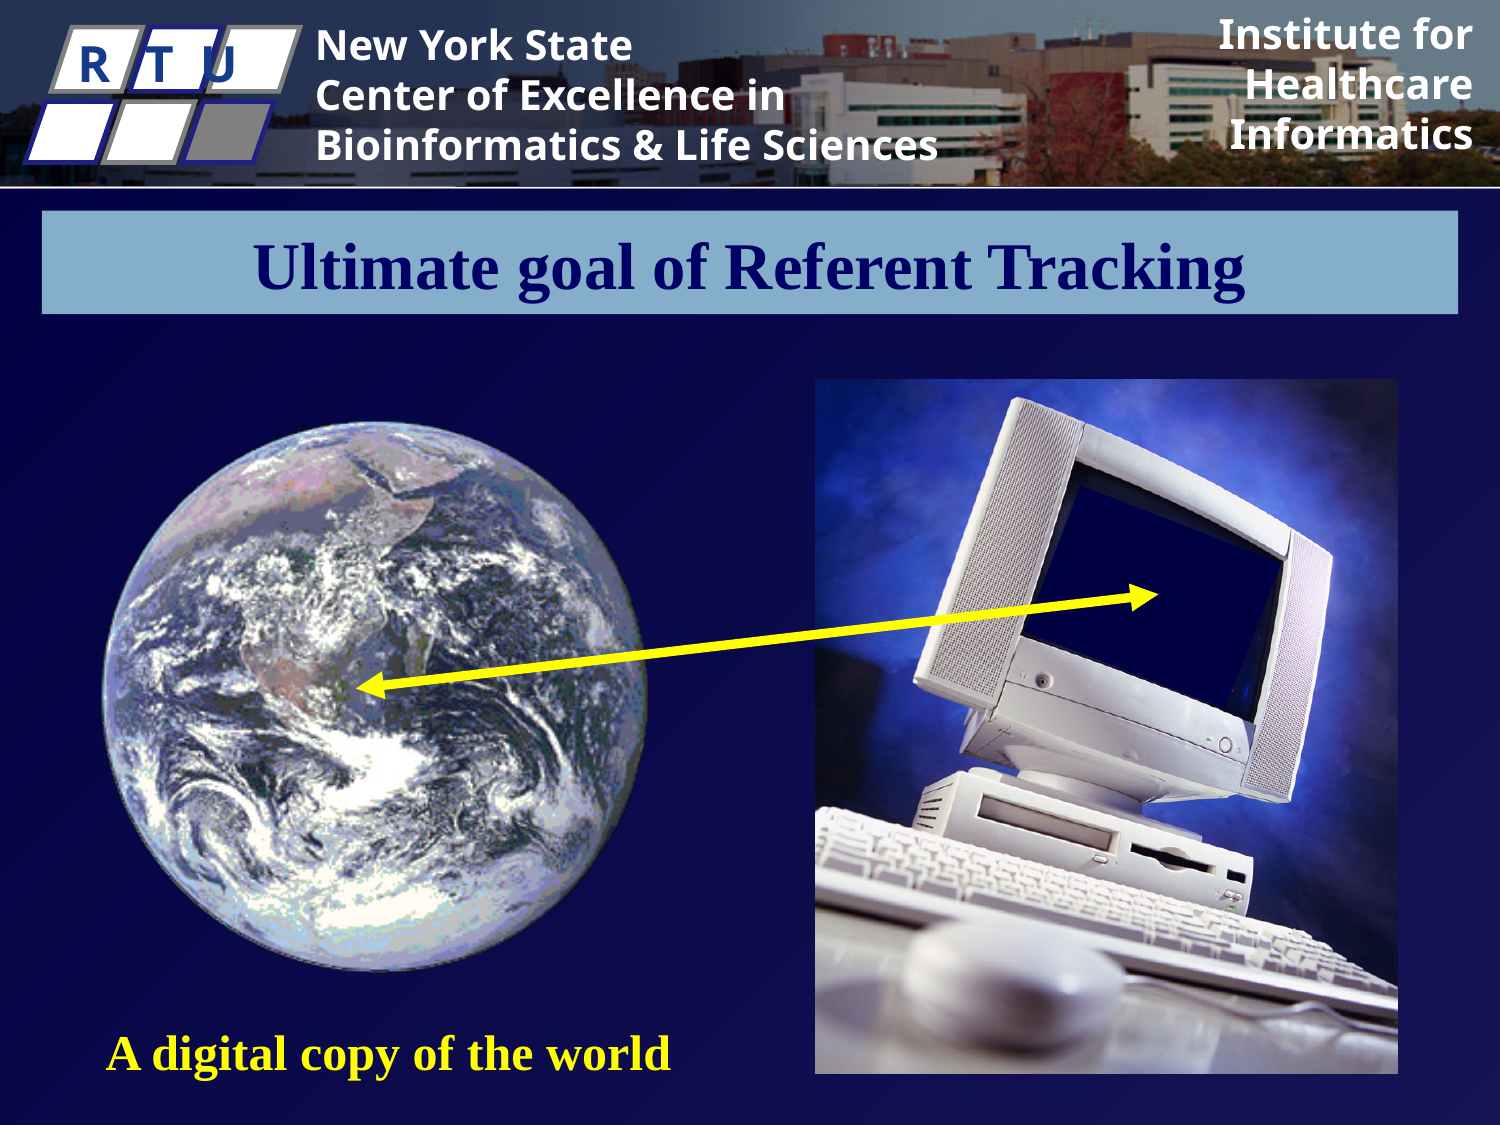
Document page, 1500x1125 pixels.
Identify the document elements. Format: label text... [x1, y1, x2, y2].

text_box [814, 379, 1398, 1074]
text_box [89, 593, 1159, 1089]
picture [69, 391, 684, 1007]
title Ultimate goal of Referent Tracking [41, 210, 1459, 315]
picture [0, 0, 1500, 186]
